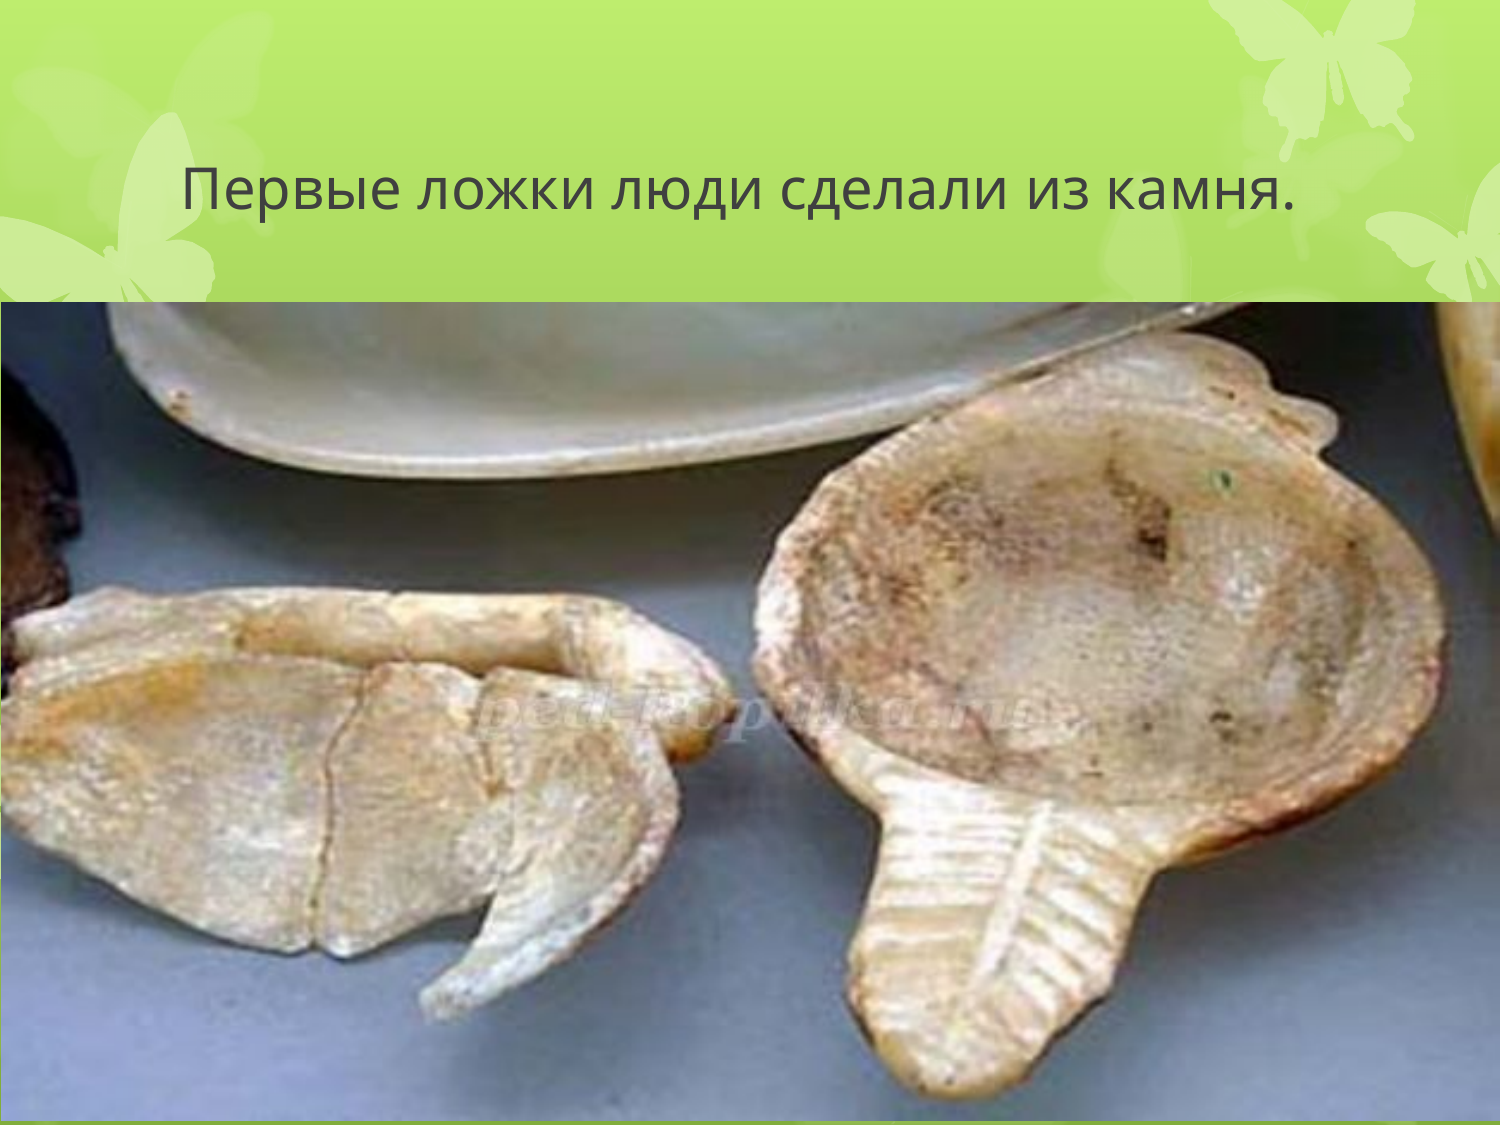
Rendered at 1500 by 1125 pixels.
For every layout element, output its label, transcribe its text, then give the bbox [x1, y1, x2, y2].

picture [0, 302, 1500, 1121]
title Первые ложки люди сделали из камня. [165, 110, 1335, 263]
